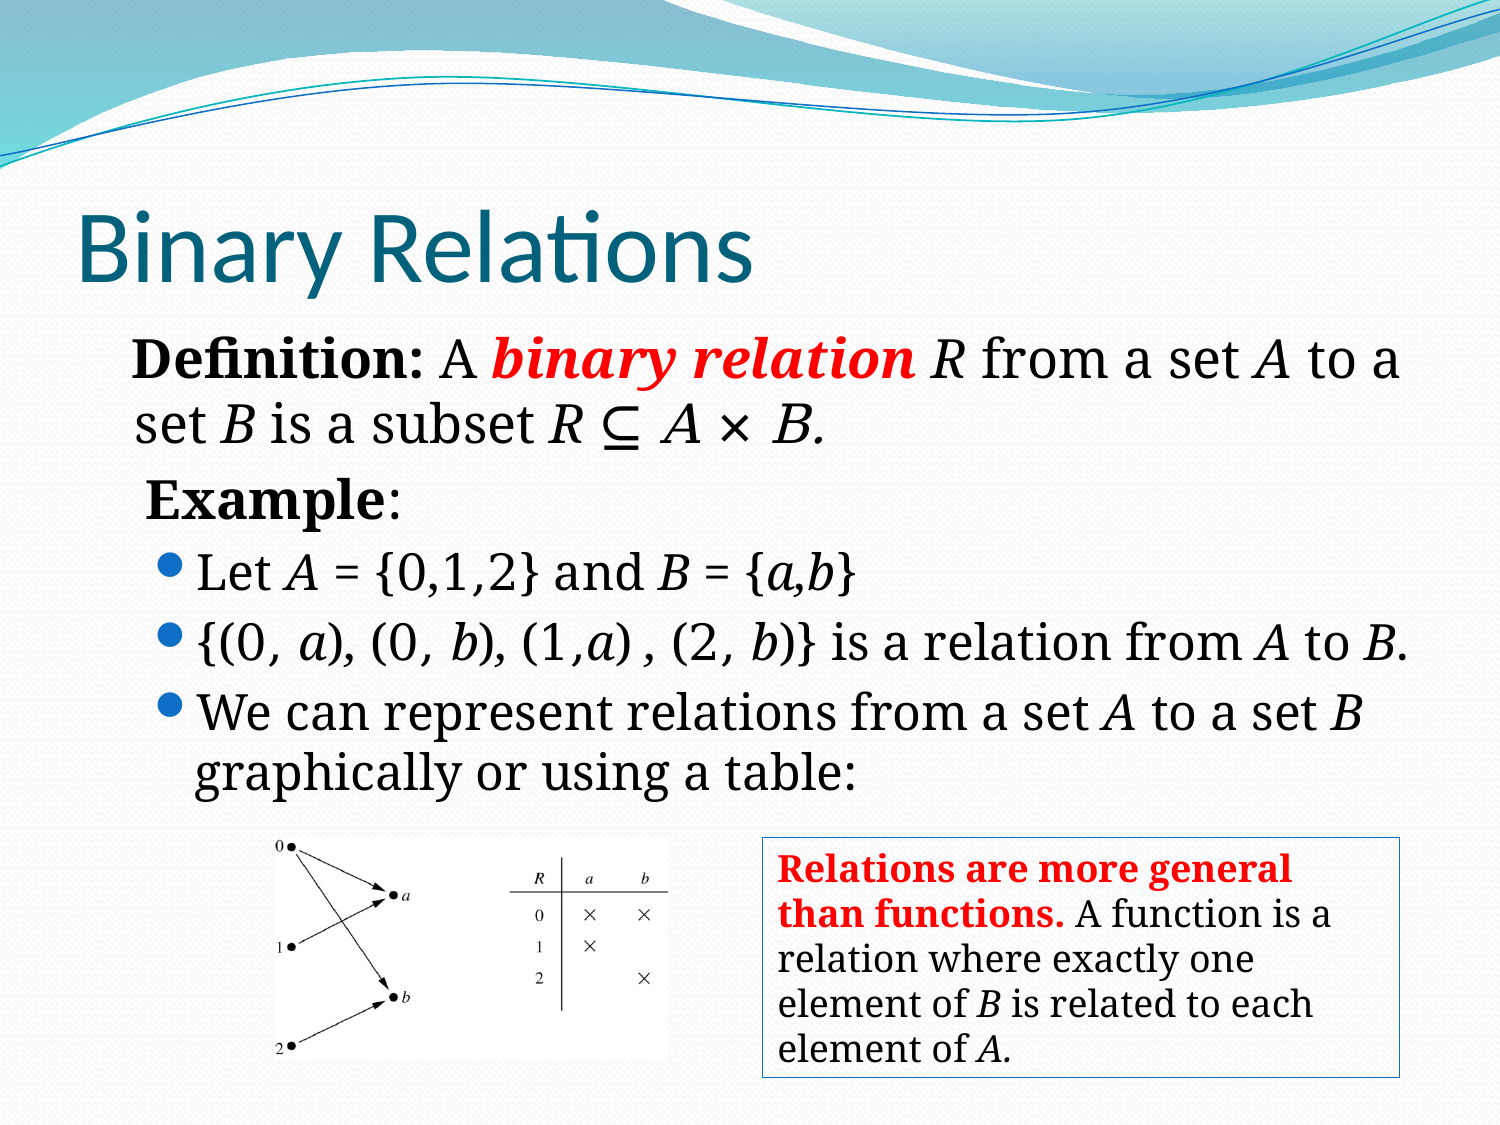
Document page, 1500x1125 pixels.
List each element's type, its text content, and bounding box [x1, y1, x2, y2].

title Binary Relations [75, 115, 1425, 303]
picture [274, 837, 669, 1058]
text_box Relations are more general than functions. A function is a relation where exactly one element of B is related to each element of A. [762, 837, 1400, 1078]
list Definition: A binary relation R from a set A to a set B is a subset R ⊆ A × B. Example: Let A = {0,1,2} and B = {a,b} {(0, a), (0, b), (1,a) , (2, b)} is a relation from A to B. We can represent relations from a set A to a set B graphically or using a table: [75, 317, 1425, 1038]
